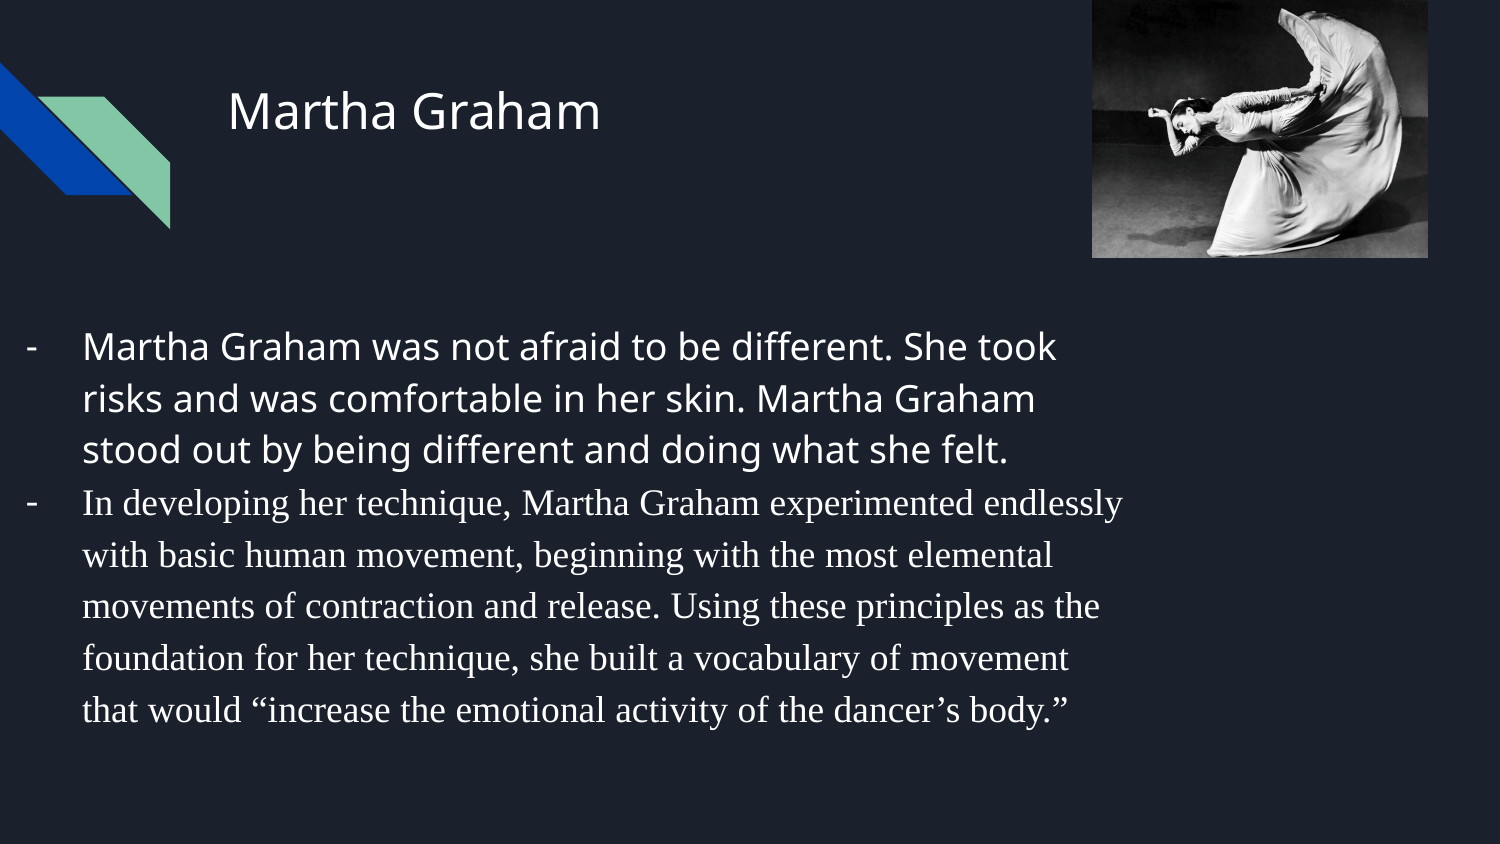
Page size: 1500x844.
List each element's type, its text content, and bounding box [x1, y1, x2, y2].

list Martha Graham was not afraid to be different. She took risks and was comfortable in her skin. Martha Graham stood out by being different and doing what she felt. In developing her technique, Martha Graham experimented endlessly with basic human movement, beginning with the most elemental movements of contraction and release. Using these principles as the foundation for her technique, she built a vocabulary of movement that would “increase the emotional activity of the dancer’s body.” [0, 301, 1147, 779]
picture [1091, 0, 1428, 258]
title Martha Graham [212, 64, 1086, 215]
